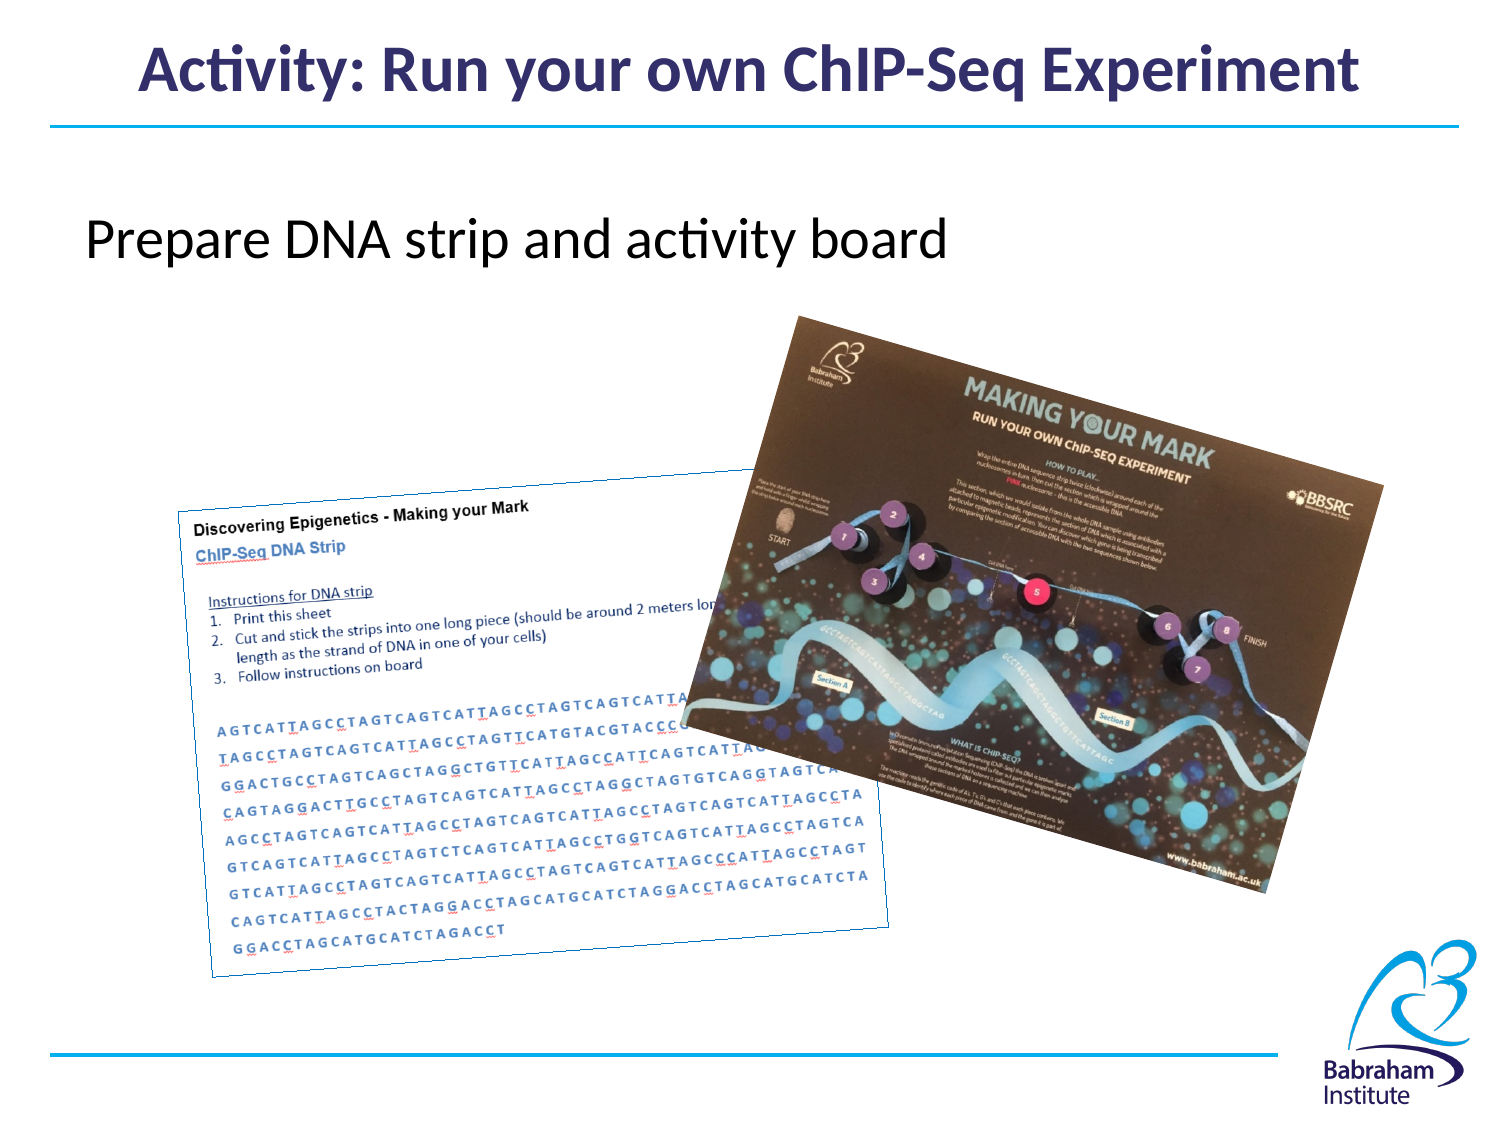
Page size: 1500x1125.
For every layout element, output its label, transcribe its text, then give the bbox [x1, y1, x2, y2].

picture [180, 299, 1385, 977]
list Prepare DNA strip and activity board [70, 200, 1500, 605]
picture [1306, 921, 1495, 1121]
title Activity: Run your own ChIP-Seq Experiment [103, 36, 1397, 105]
